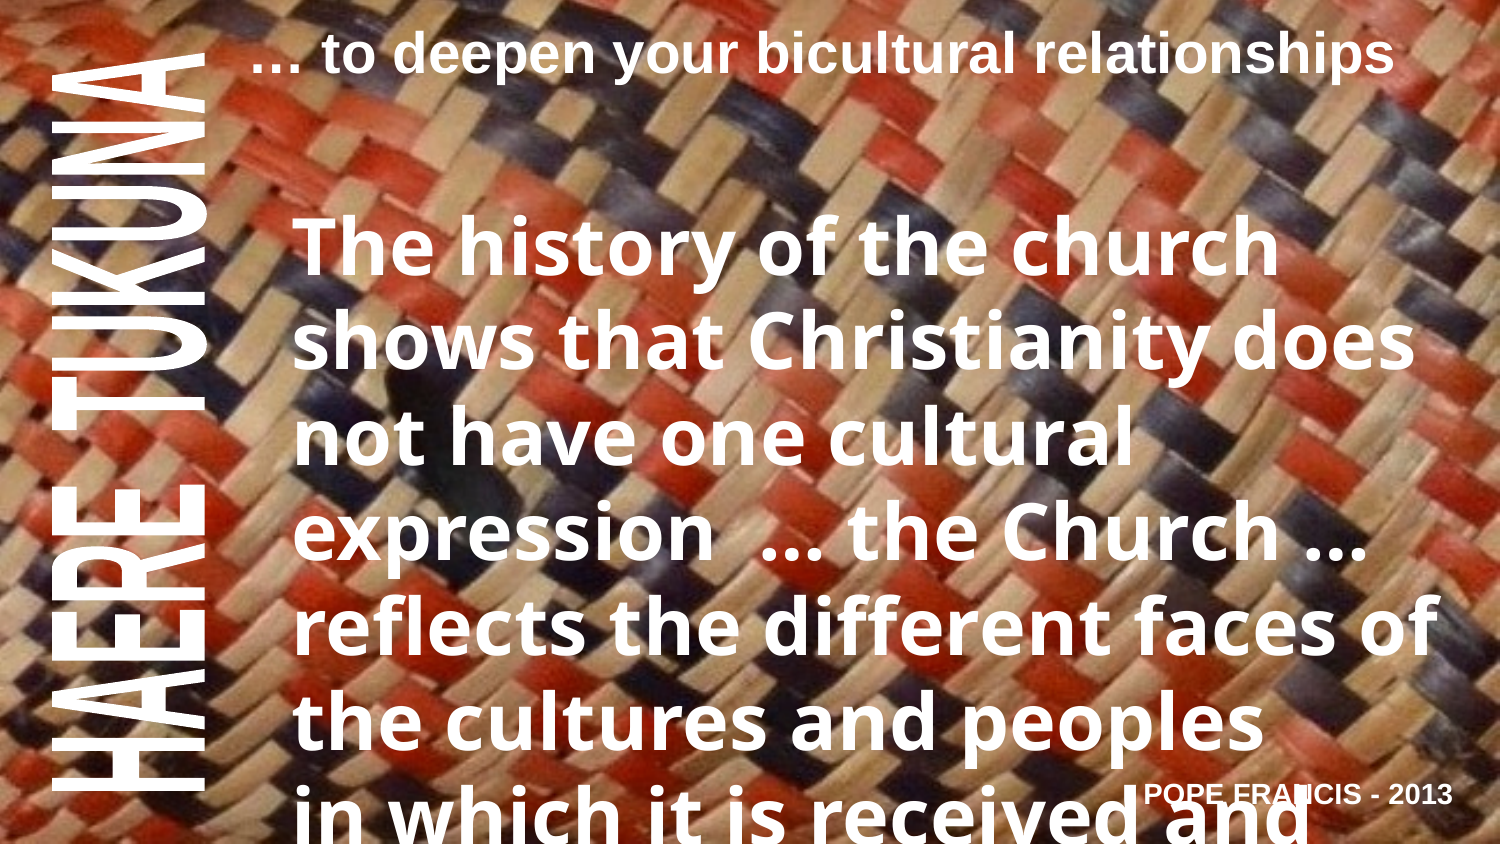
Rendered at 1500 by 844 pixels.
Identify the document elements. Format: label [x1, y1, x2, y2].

text_box [0, 0, 1500, 844]
